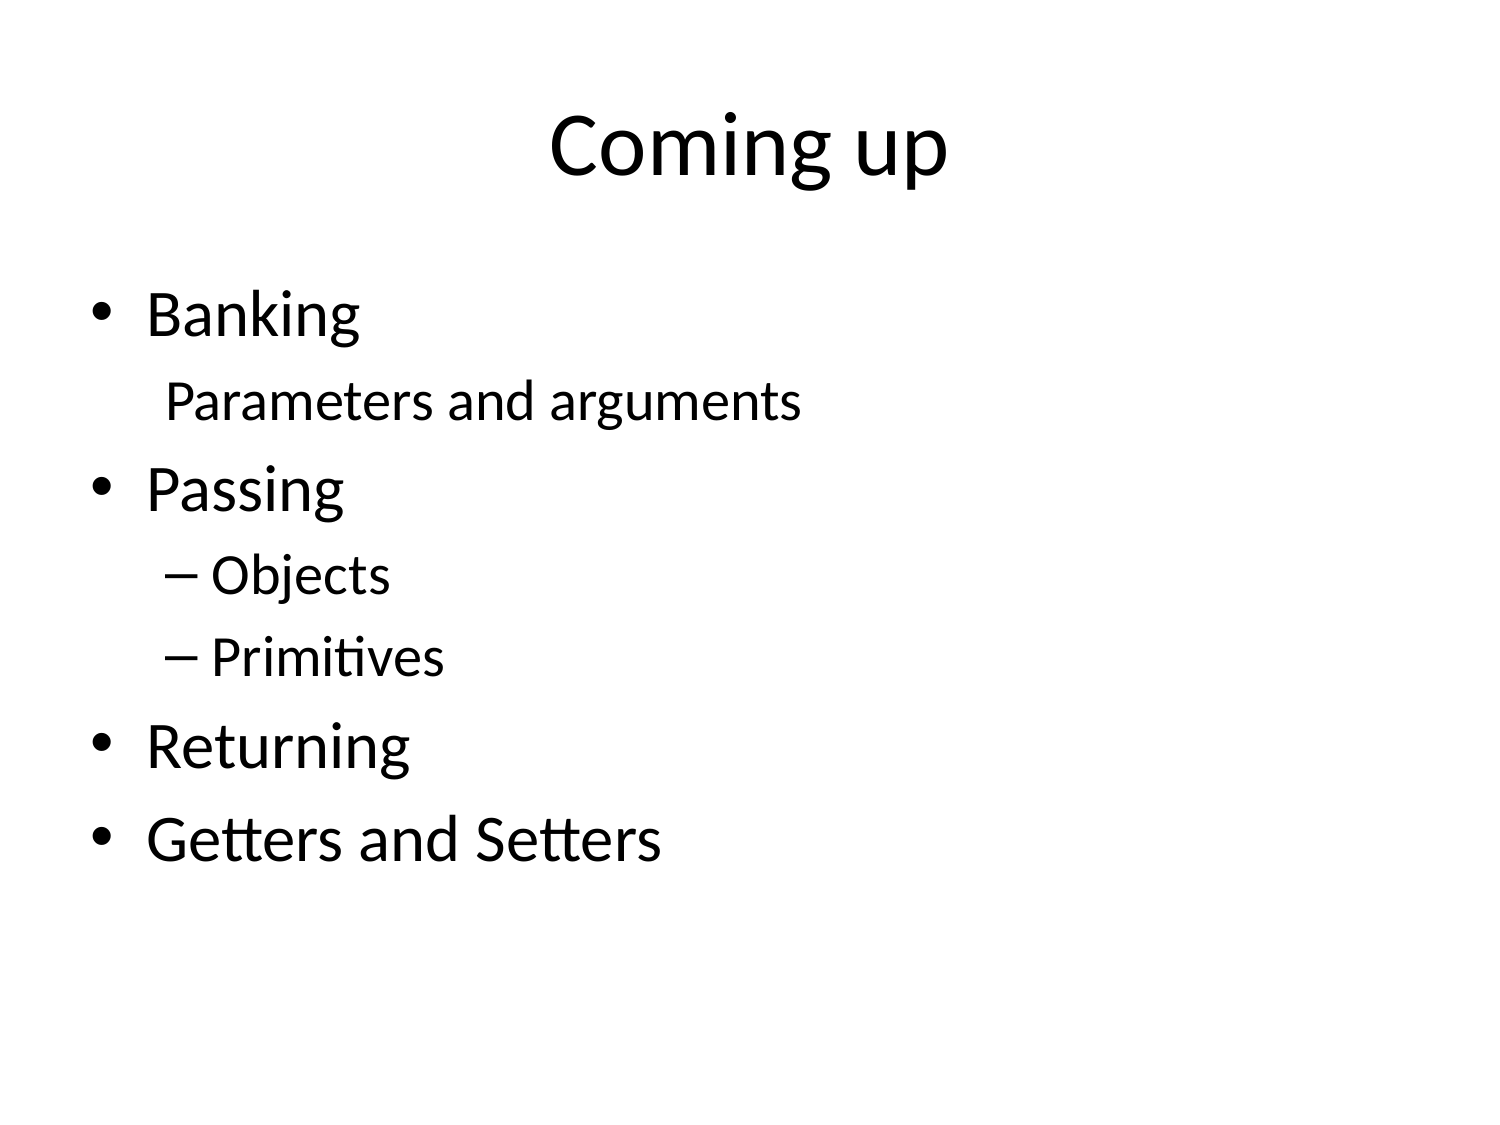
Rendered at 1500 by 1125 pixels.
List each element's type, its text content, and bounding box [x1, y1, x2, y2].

title Coming up [75, 45, 1425, 233]
list Banking Parameters and arguments Passing Objects Primitives Returning Getters and Setters [75, 262, 1425, 1005]
